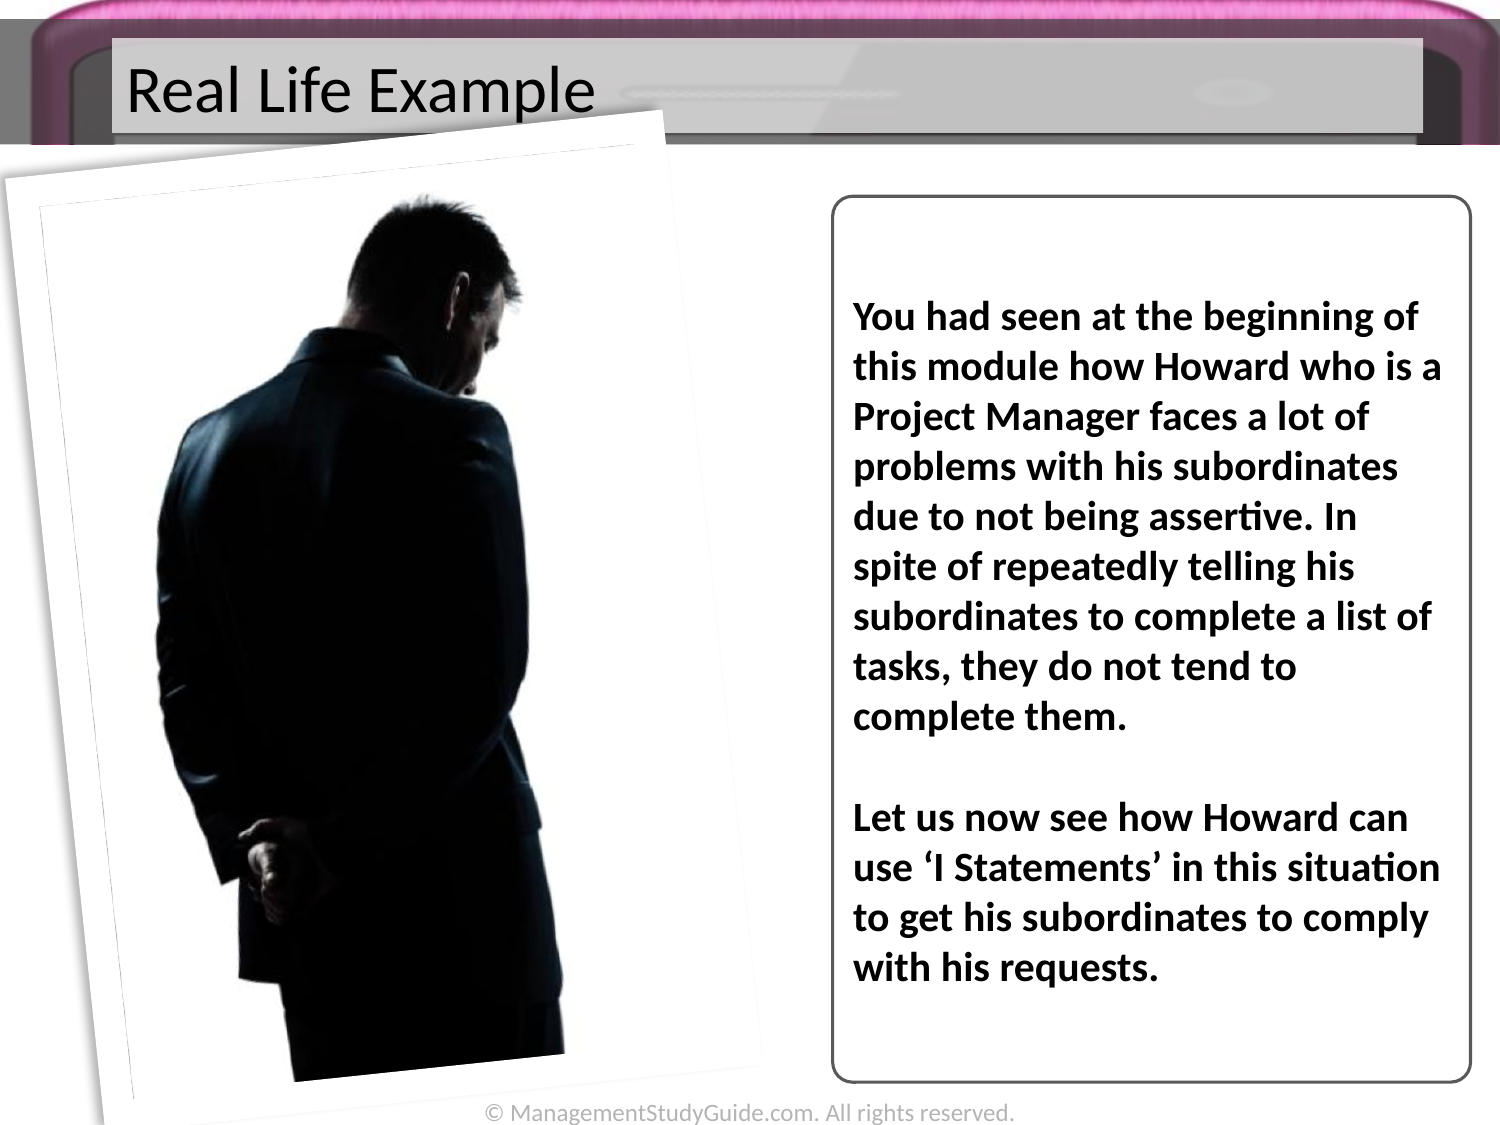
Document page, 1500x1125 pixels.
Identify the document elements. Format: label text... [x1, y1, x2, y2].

picture [41, 145, 728, 1098]
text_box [0, 0, 1500, 145]
footer © ManagementStudyGuide.com. All rights reserved. [454, 1081, 1046, 1125]
text_box You had seen at the beginning of this module how Howard who is a Project Manager faces a lot of problems with his subordinates due to not being assertive. In spite of repeatedly telling his subordinates to complete a list of tasks, they do not tend to complete them. Let us now see how Howard can use ‘I Statements’ in this situation to get his subordinates to comply with his requests. [830, 194, 1473, 1085]
